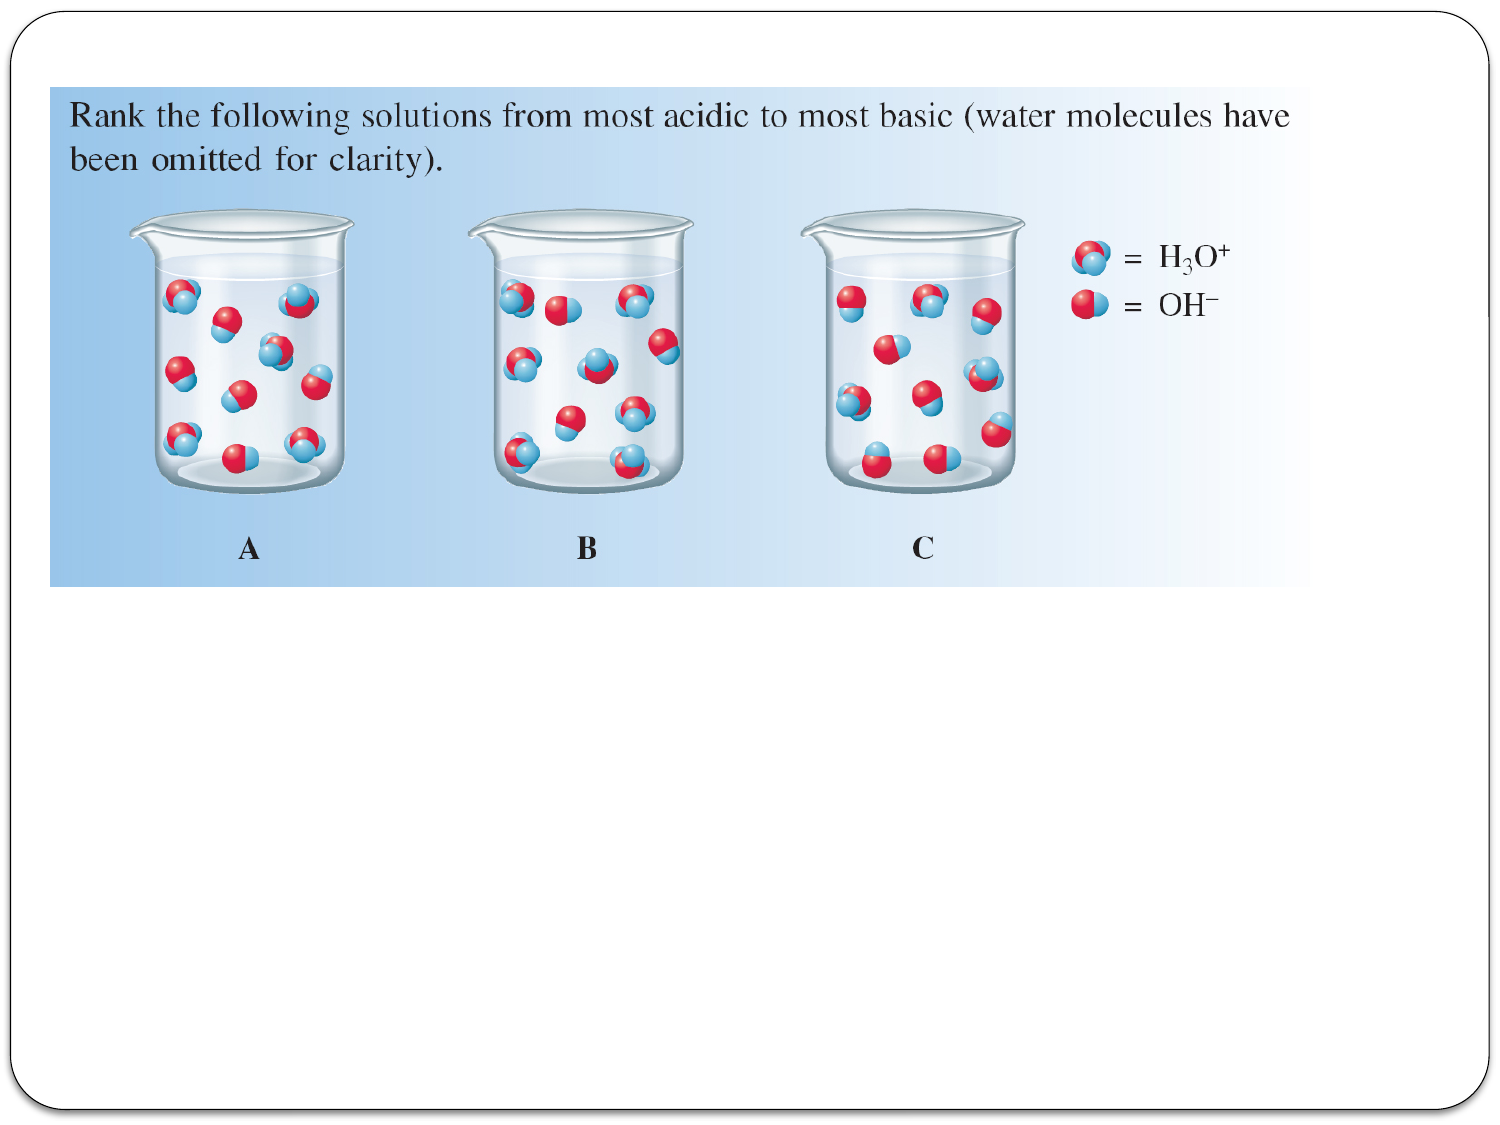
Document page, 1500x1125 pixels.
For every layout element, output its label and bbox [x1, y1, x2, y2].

picture [49, 87, 1448, 588]
